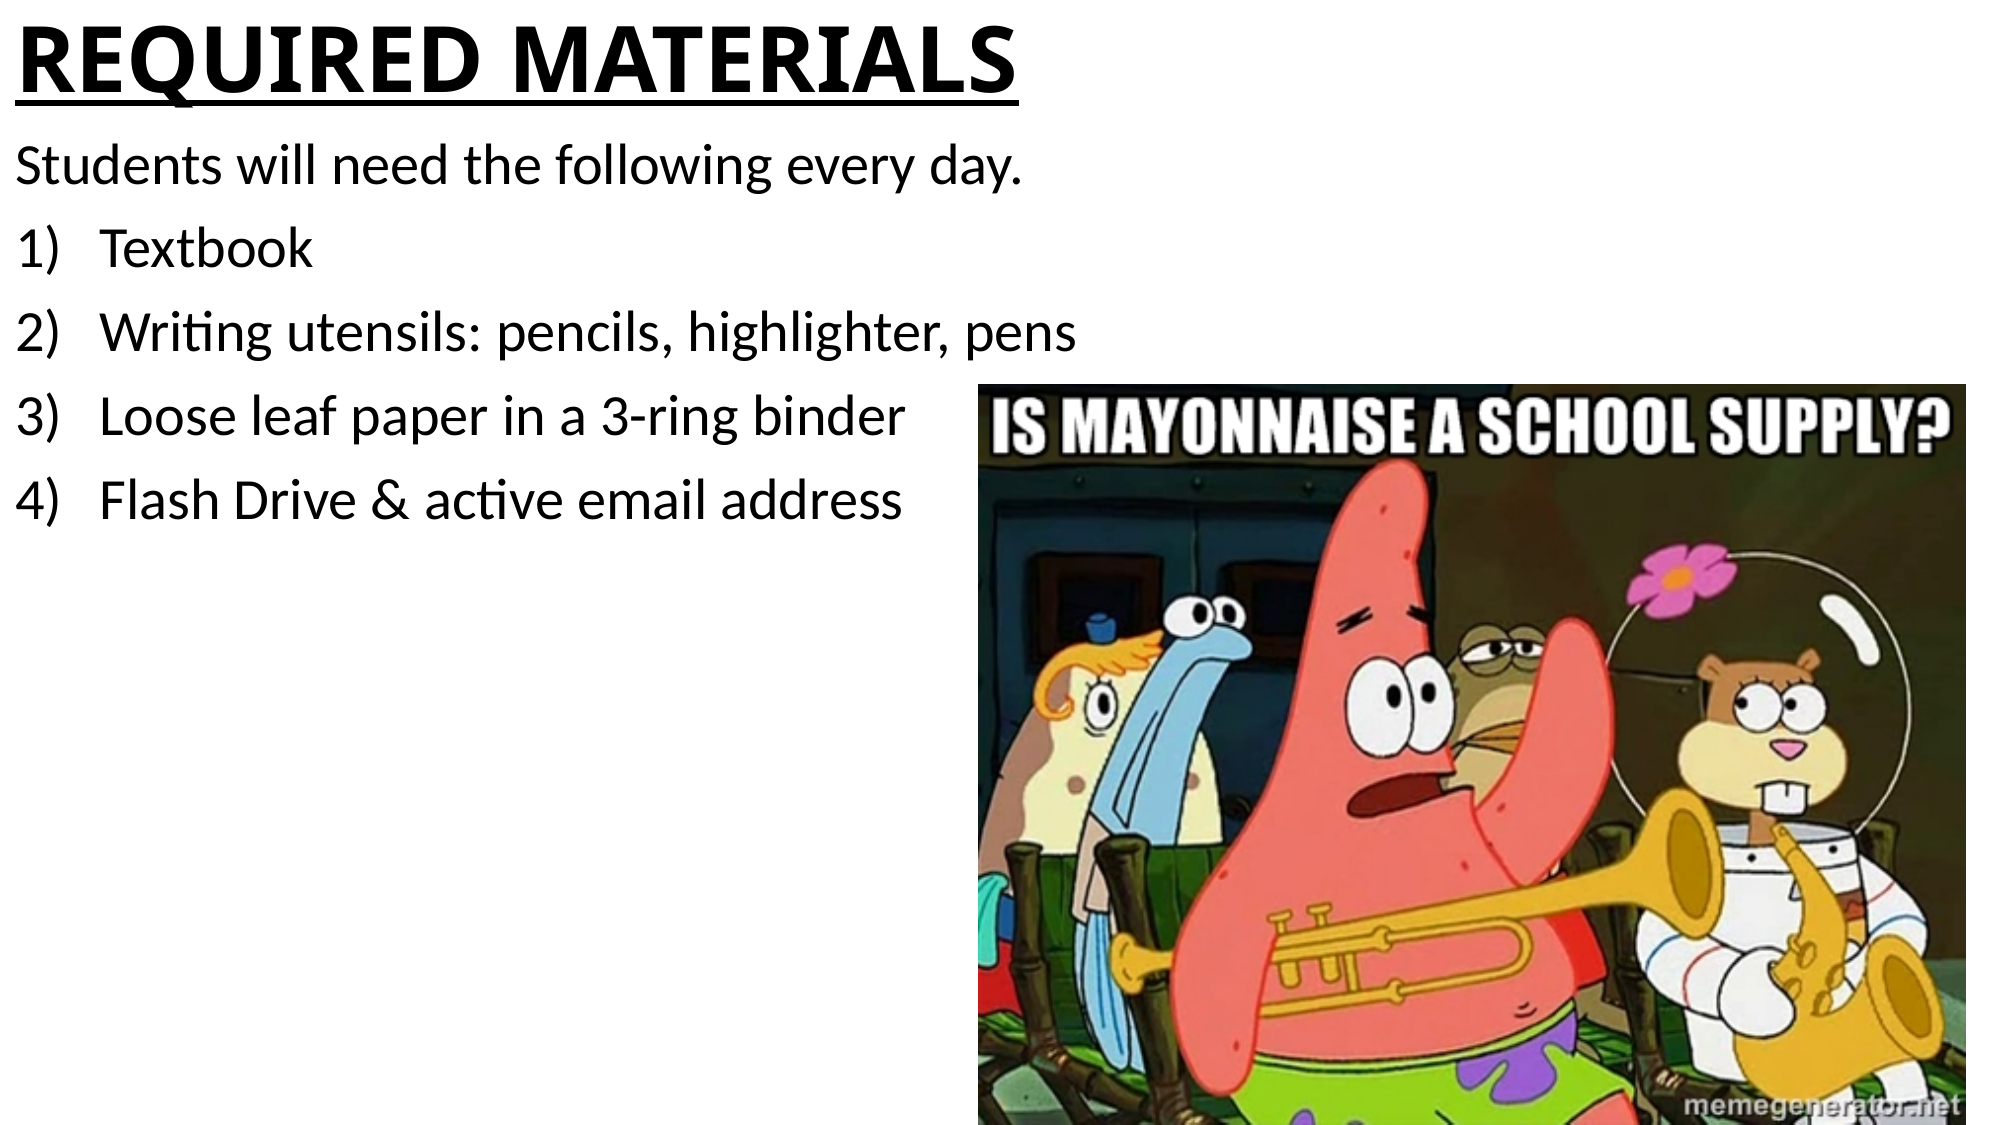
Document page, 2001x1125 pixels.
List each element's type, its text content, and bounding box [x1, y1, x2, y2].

picture [978, 384, 1966, 1125]
list Students will need the following every day. Textbook Writing utensils: pencils, highlighter, pens Loose leaf paper in a 3-ring binder Flash Drive & active email address [0, 126, 2000, 841]
title REQUIRED MATERIALS [0, 0, 1725, 126]
